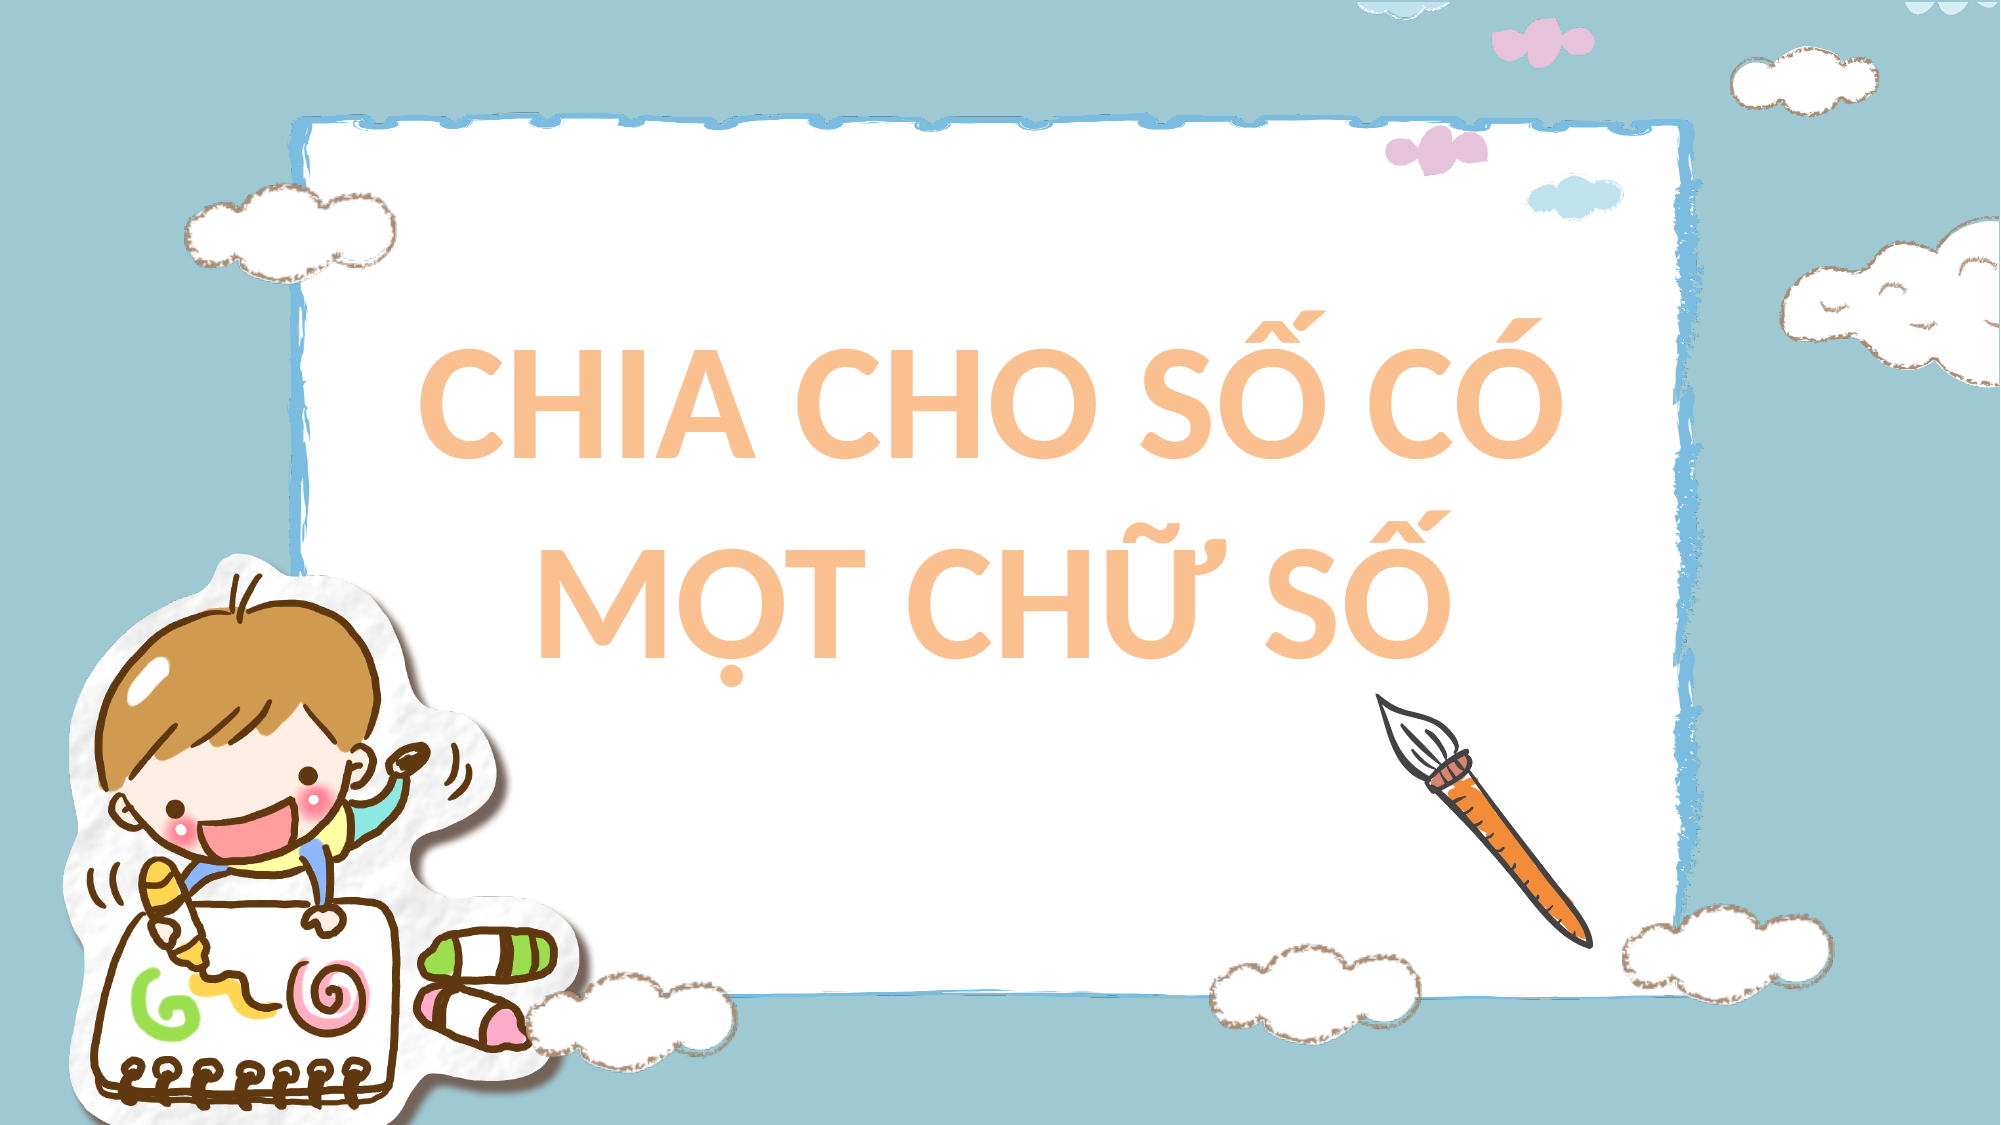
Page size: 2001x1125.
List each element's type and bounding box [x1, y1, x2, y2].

text_box [1438, 658, 1516, 825]
picture [0, 0, 2000, 1125]
